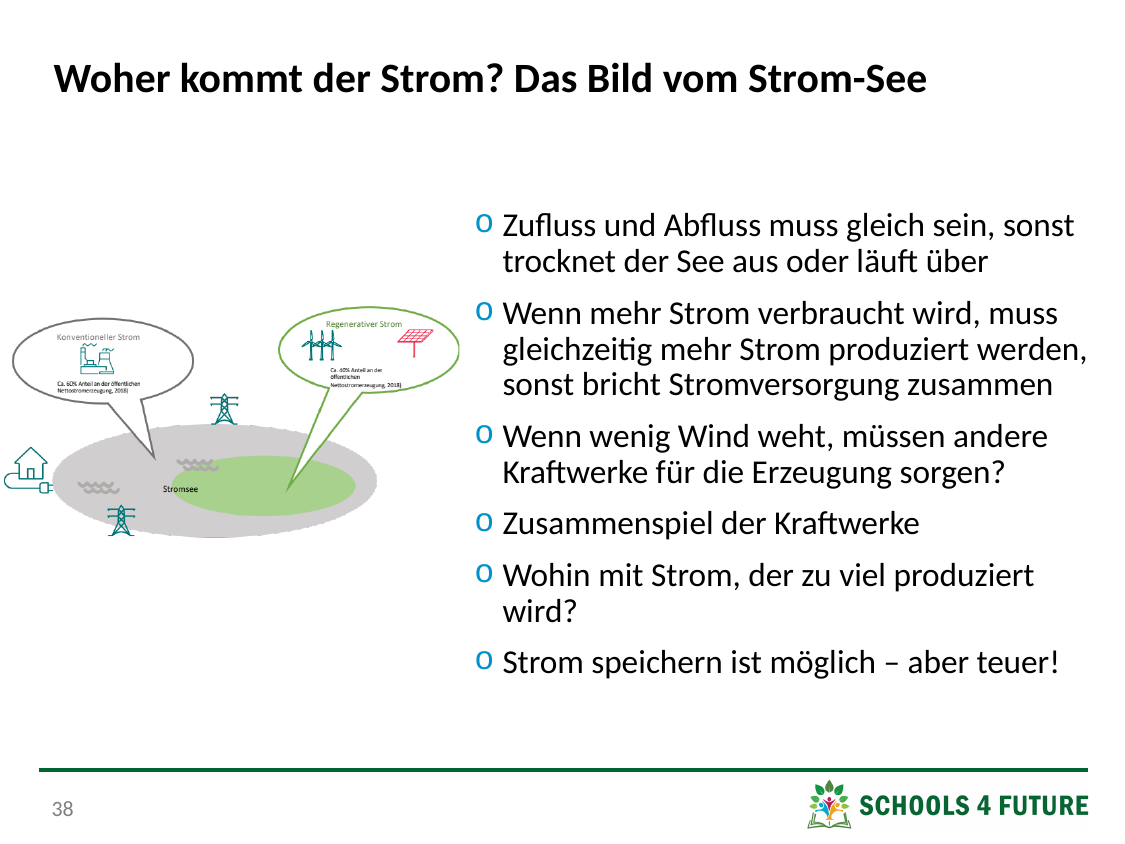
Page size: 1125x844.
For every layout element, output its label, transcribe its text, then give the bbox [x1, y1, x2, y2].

text_box Zufluss und Abfluss muss gleich sein, sonst trocknet der See aus oder läuft über Wenn mehr Strom verbraucht wird, muss gleichzeitig mehr Strom produziert werden, sonst bricht Stromversorgung zusammen Wenn wenig Wind weht, müssen andere Kraftwerke für die Erzeugung sorgen? Zusammenspiel der Kraftwerke Wohin mit Strom, der zu viel produziert wird? Strom speichern ist möglich – aber teuer! [459, 200, 1125, 720]
picture [0, 304, 460, 539]
title Woher kommt der Strom? Das Bild vom Strom-See [38, 45, 1088, 112]
picture [805, 778, 1089, 830]
